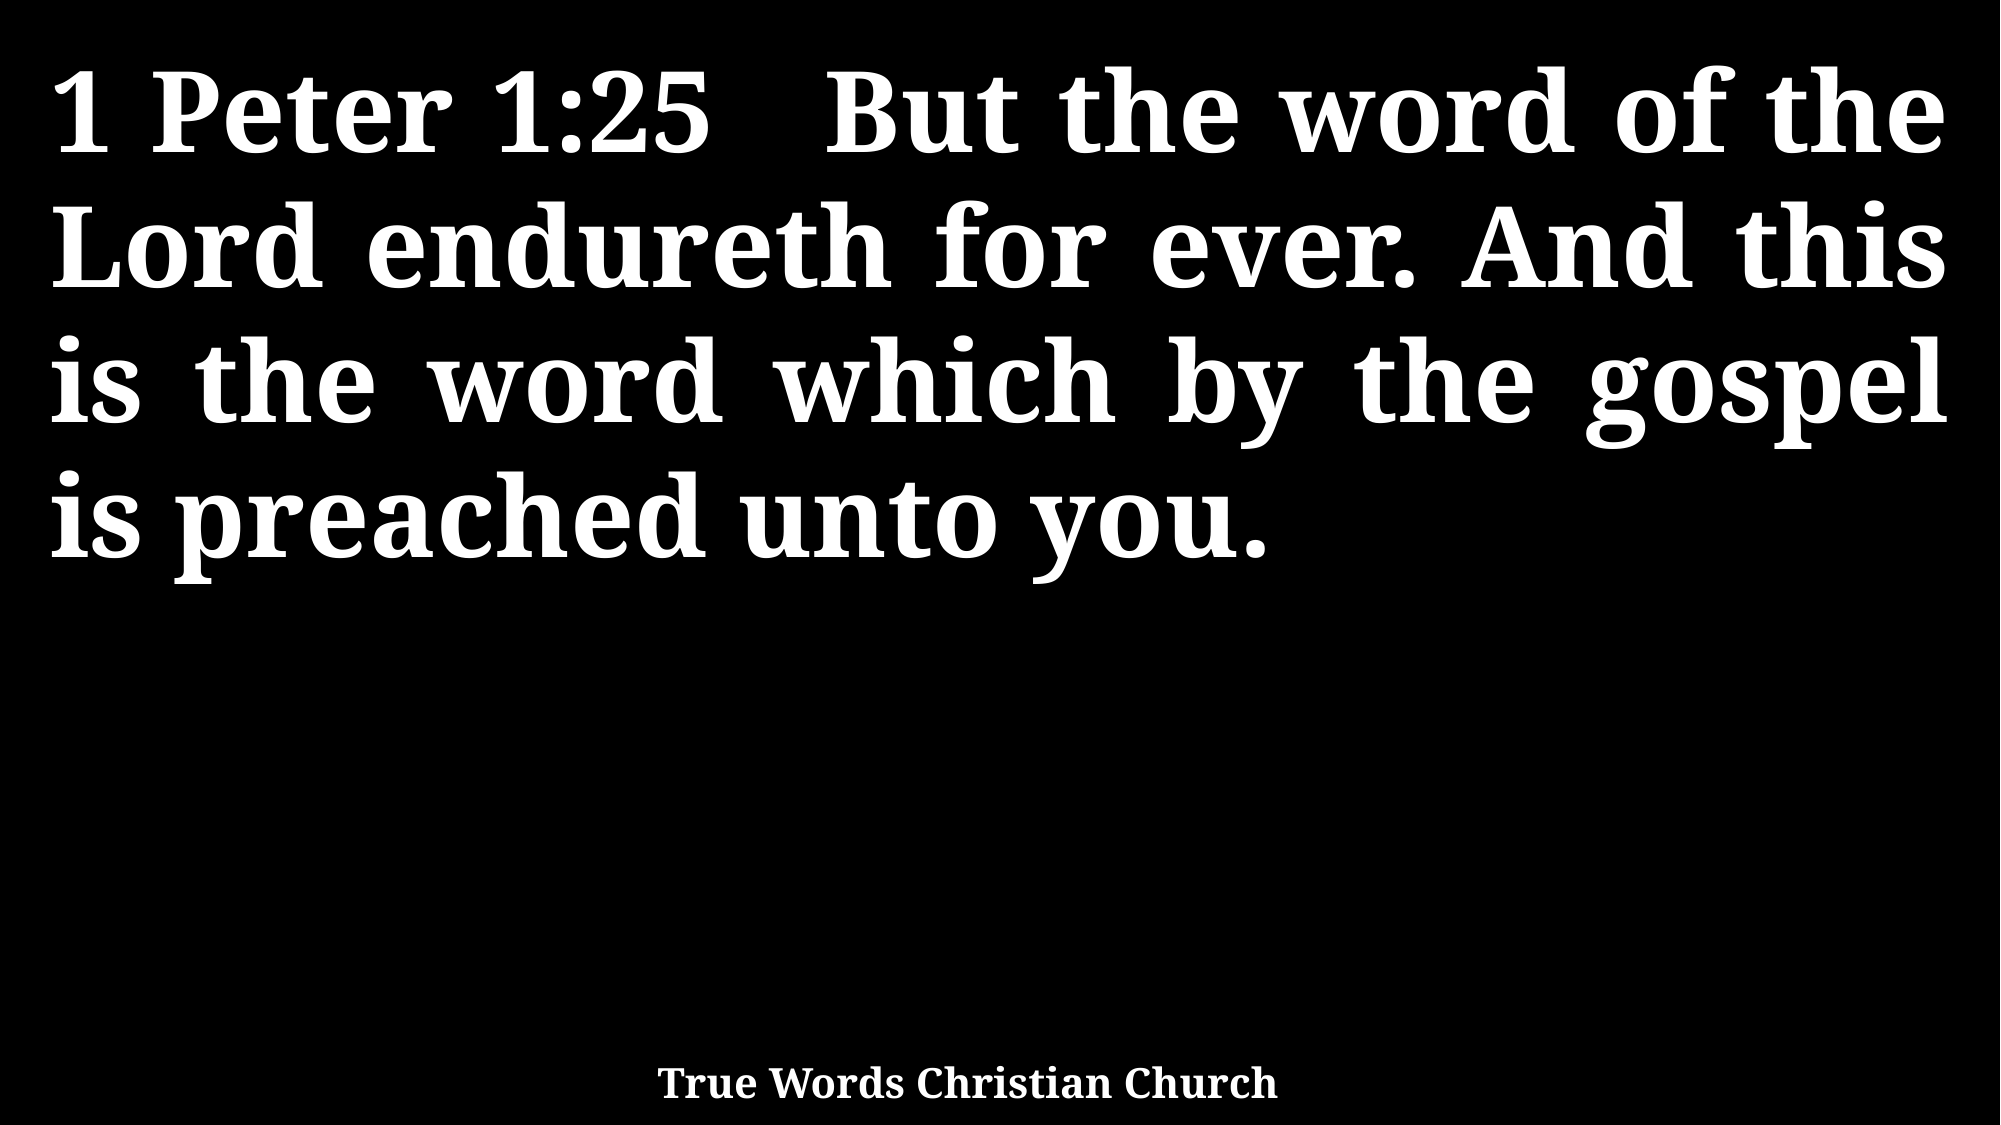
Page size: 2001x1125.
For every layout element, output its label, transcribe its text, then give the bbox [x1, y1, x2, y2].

text_box True Words Christian Church [642, 1049, 1294, 1114]
text_box 1 Peter 1:25 But the word of the Lord endureth for ever. And this is the word which by the gospel is preached unto you. [35, 32, 1965, 587]
